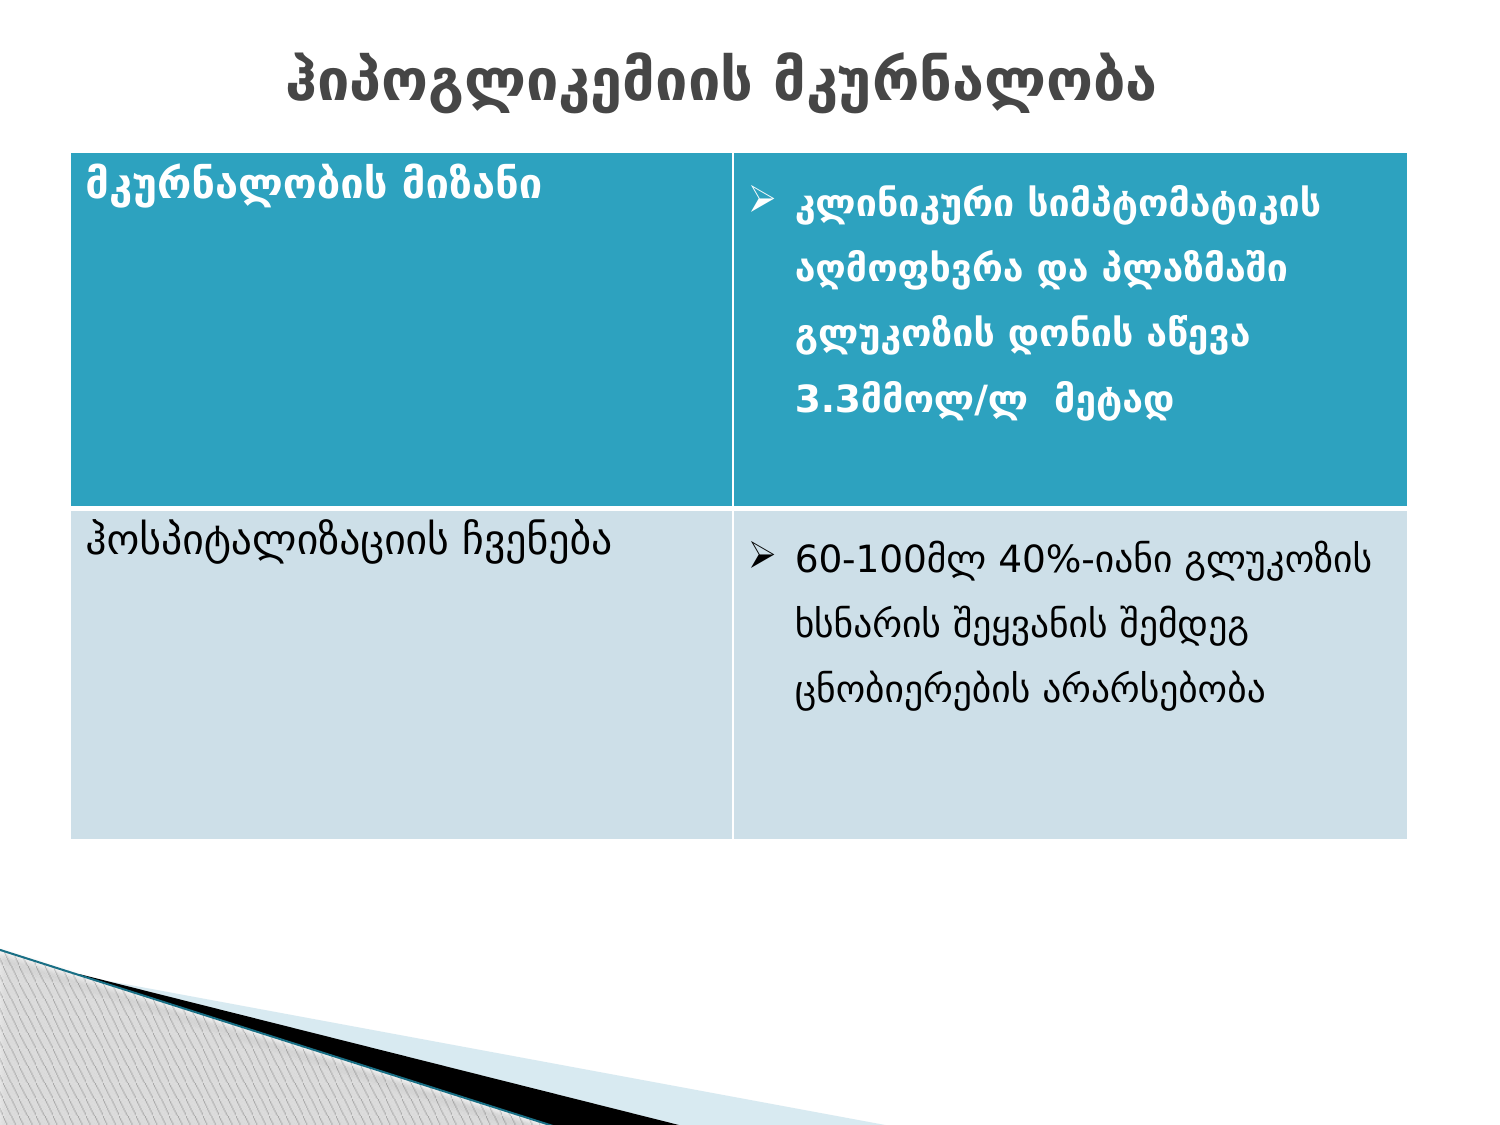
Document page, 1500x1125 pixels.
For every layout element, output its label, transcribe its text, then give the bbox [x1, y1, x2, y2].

table_cell 60-100მლ 40%-იანი გლუკოზის ხსნარის შეყვანის შემდეგ ცნობიერების არარსებობა [734, 511, 1407, 839]
table_header კლინიკური სიმპტომატიკის აღმოფხვრა და პლაზმაში გლუკოზის დონის აწევა 3.3მმოლ/ლ მეტად [734, 153, 1407, 506]
table_header მკურნალობის მიზანი [71, 153, 732, 506]
title ჰიპოგლიკემიის მკურნალობა [46, 35, 1397, 120]
table_cell ჰოსპიტალიზაციის ჩვენება [71, 511, 732, 839]
